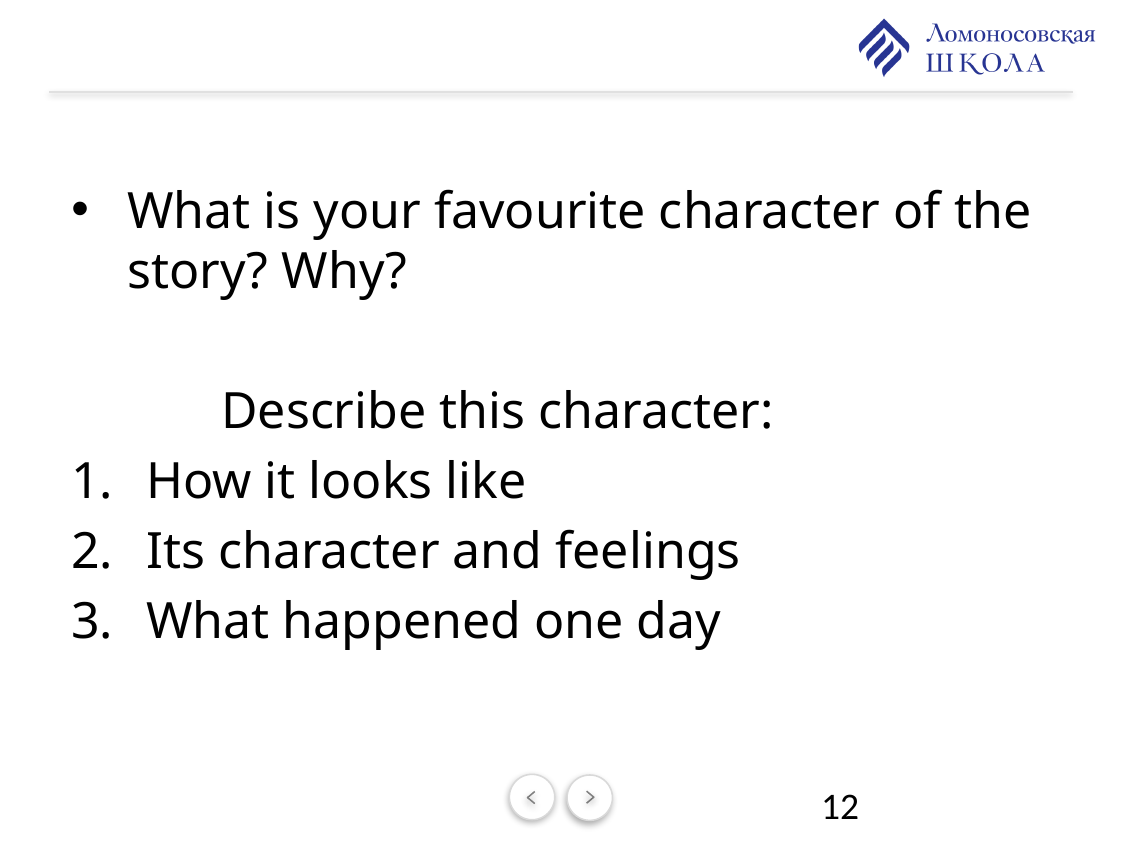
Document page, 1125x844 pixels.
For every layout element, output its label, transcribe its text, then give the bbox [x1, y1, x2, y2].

picture [856, 16, 1097, 80]
list What is your favourite character of the story? Why? Describe this character: How it looks like Its character and feelings What happened one day [56, 170, 1069, 728]
slide_number 12 [806, 774, 1069, 820]
